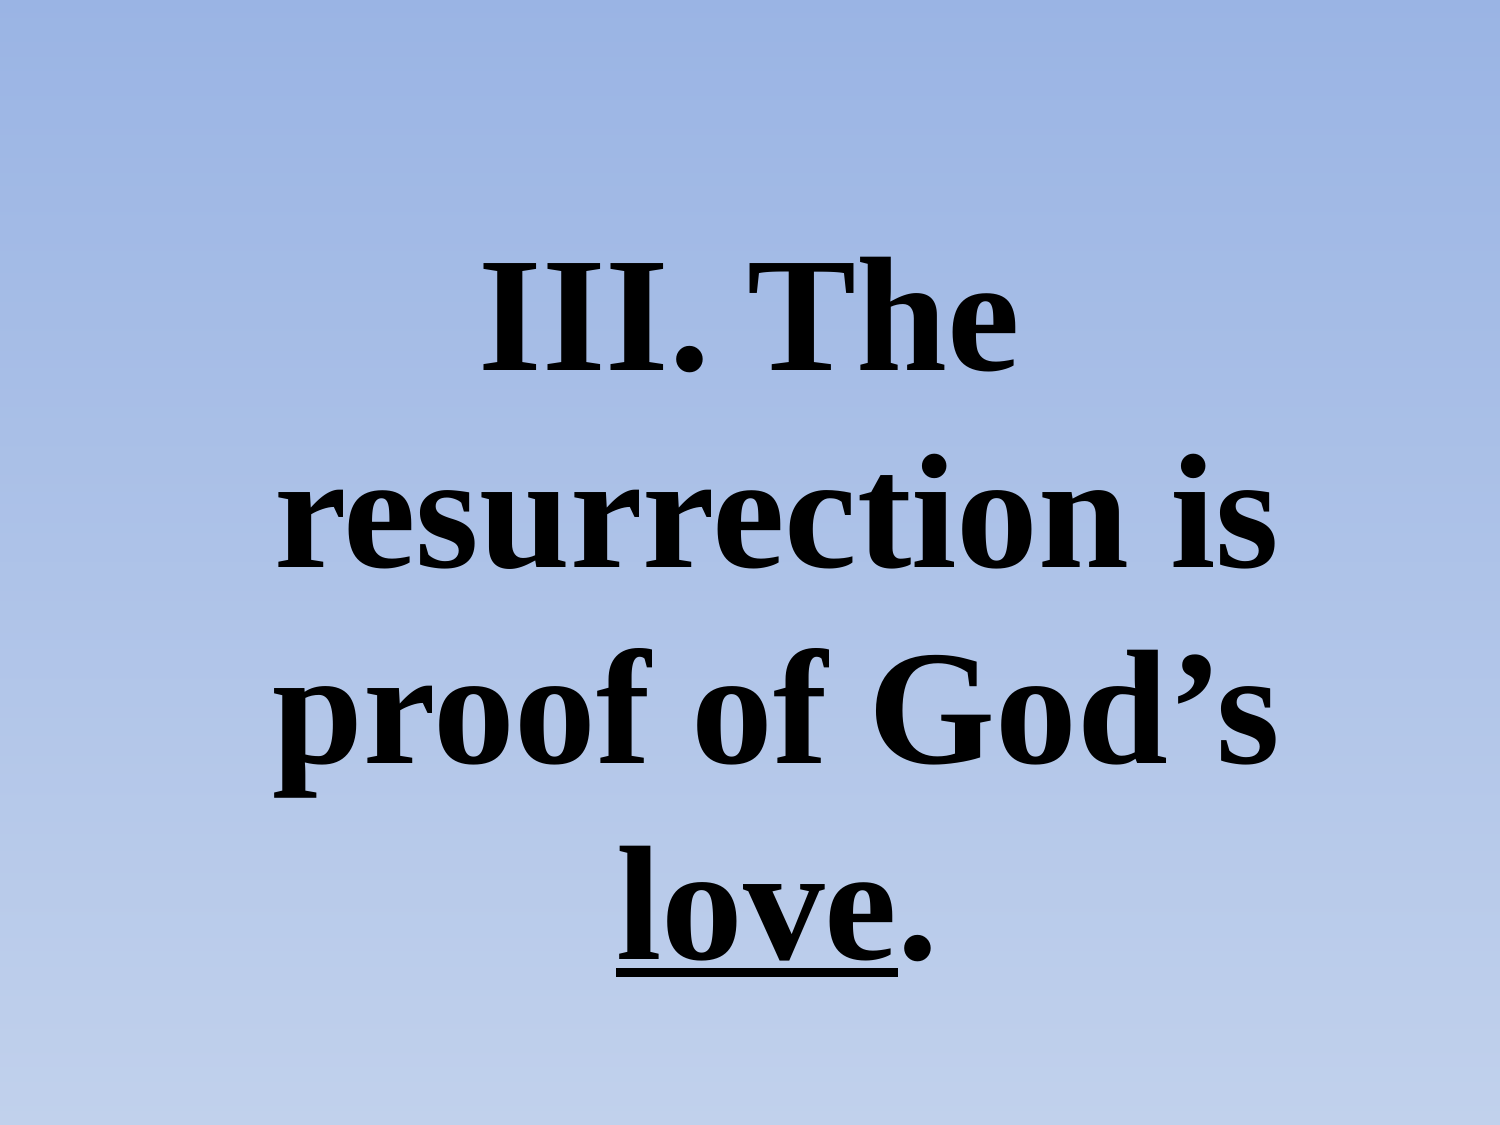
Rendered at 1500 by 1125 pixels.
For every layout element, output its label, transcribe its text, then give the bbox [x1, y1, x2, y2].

list III. The resurrection is proof of God’s love. [75, 200, 1425, 1005]
